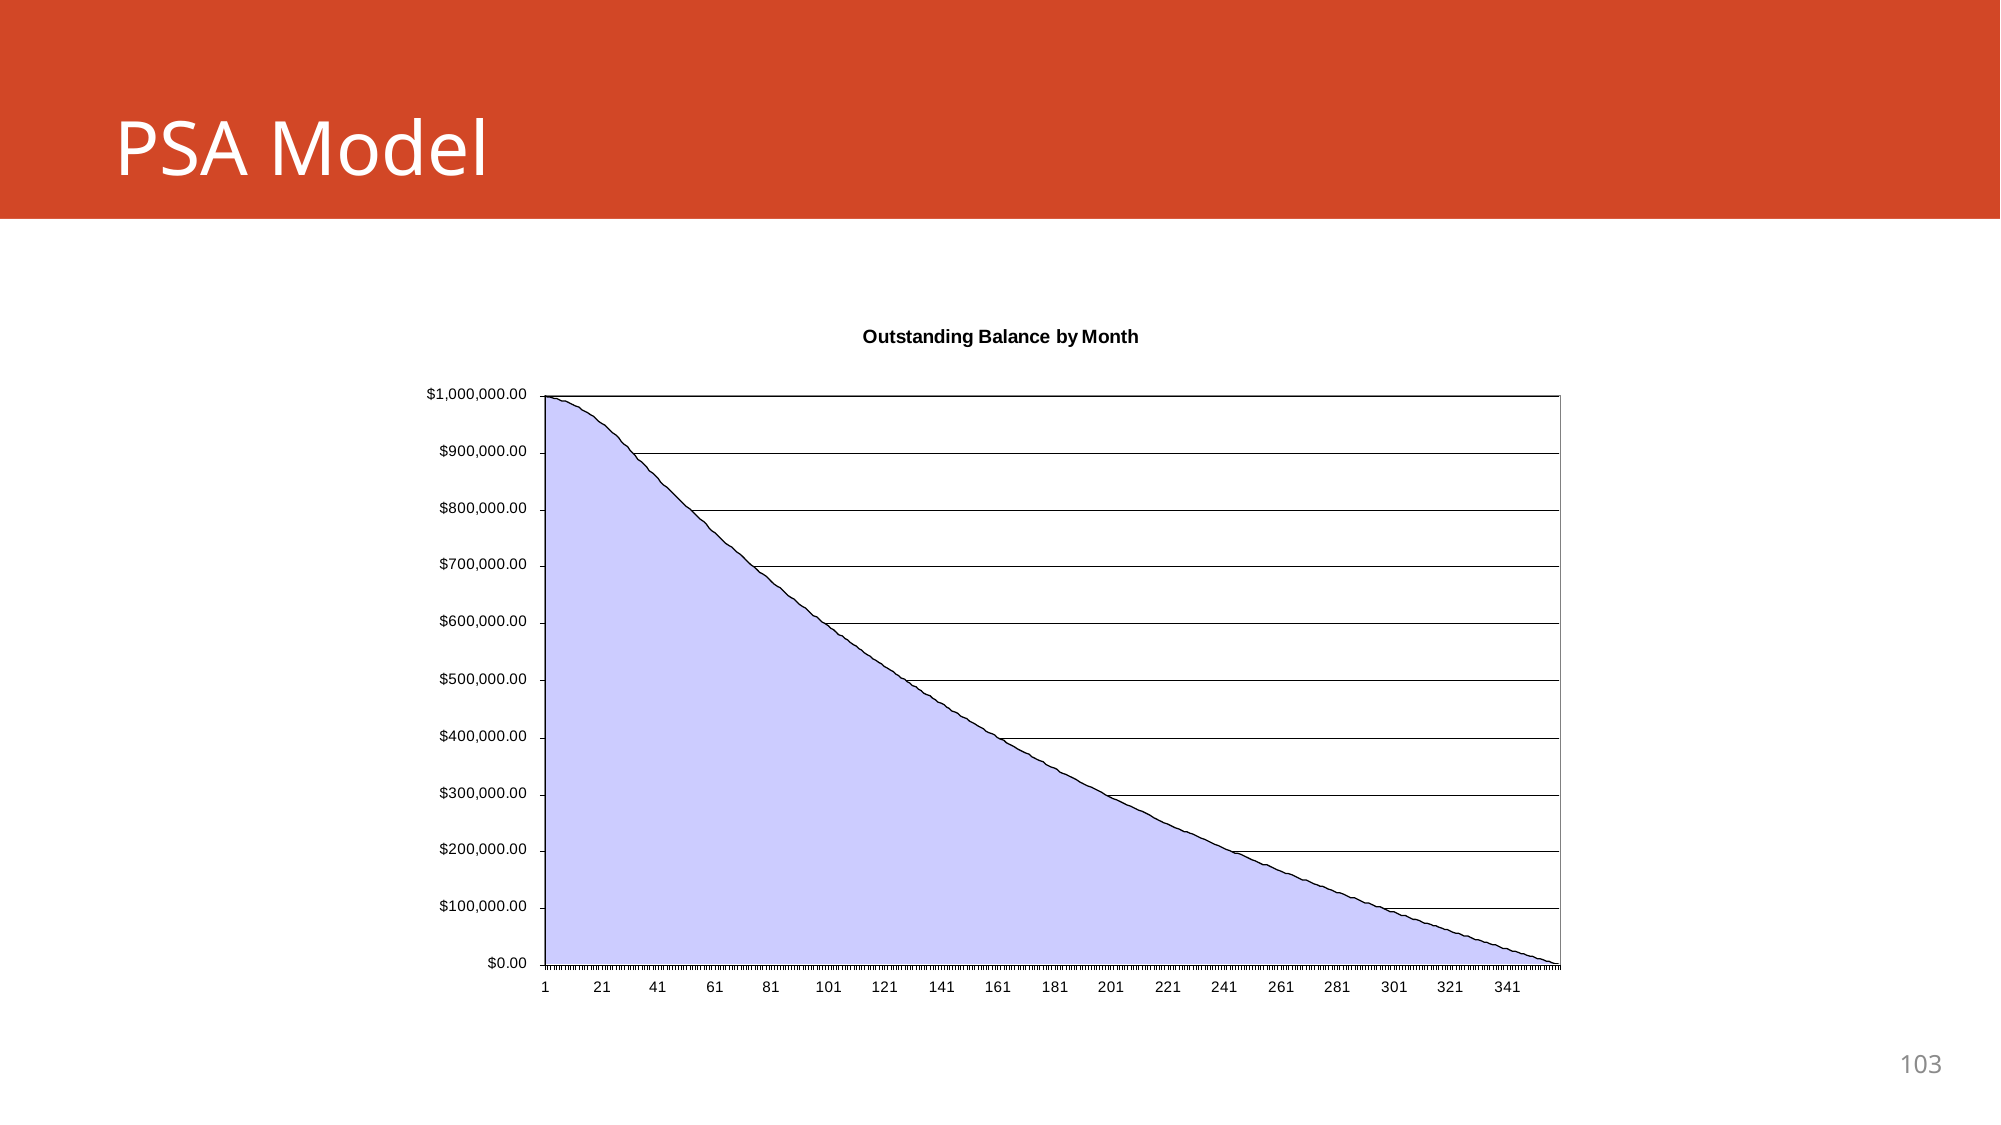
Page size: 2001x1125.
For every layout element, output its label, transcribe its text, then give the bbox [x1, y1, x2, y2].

title PSA Model [99, 0, 1863, 199]
slide_number 103 [1419, 1035, 1958, 1096]
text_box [405, 299, 1595, 1023]
